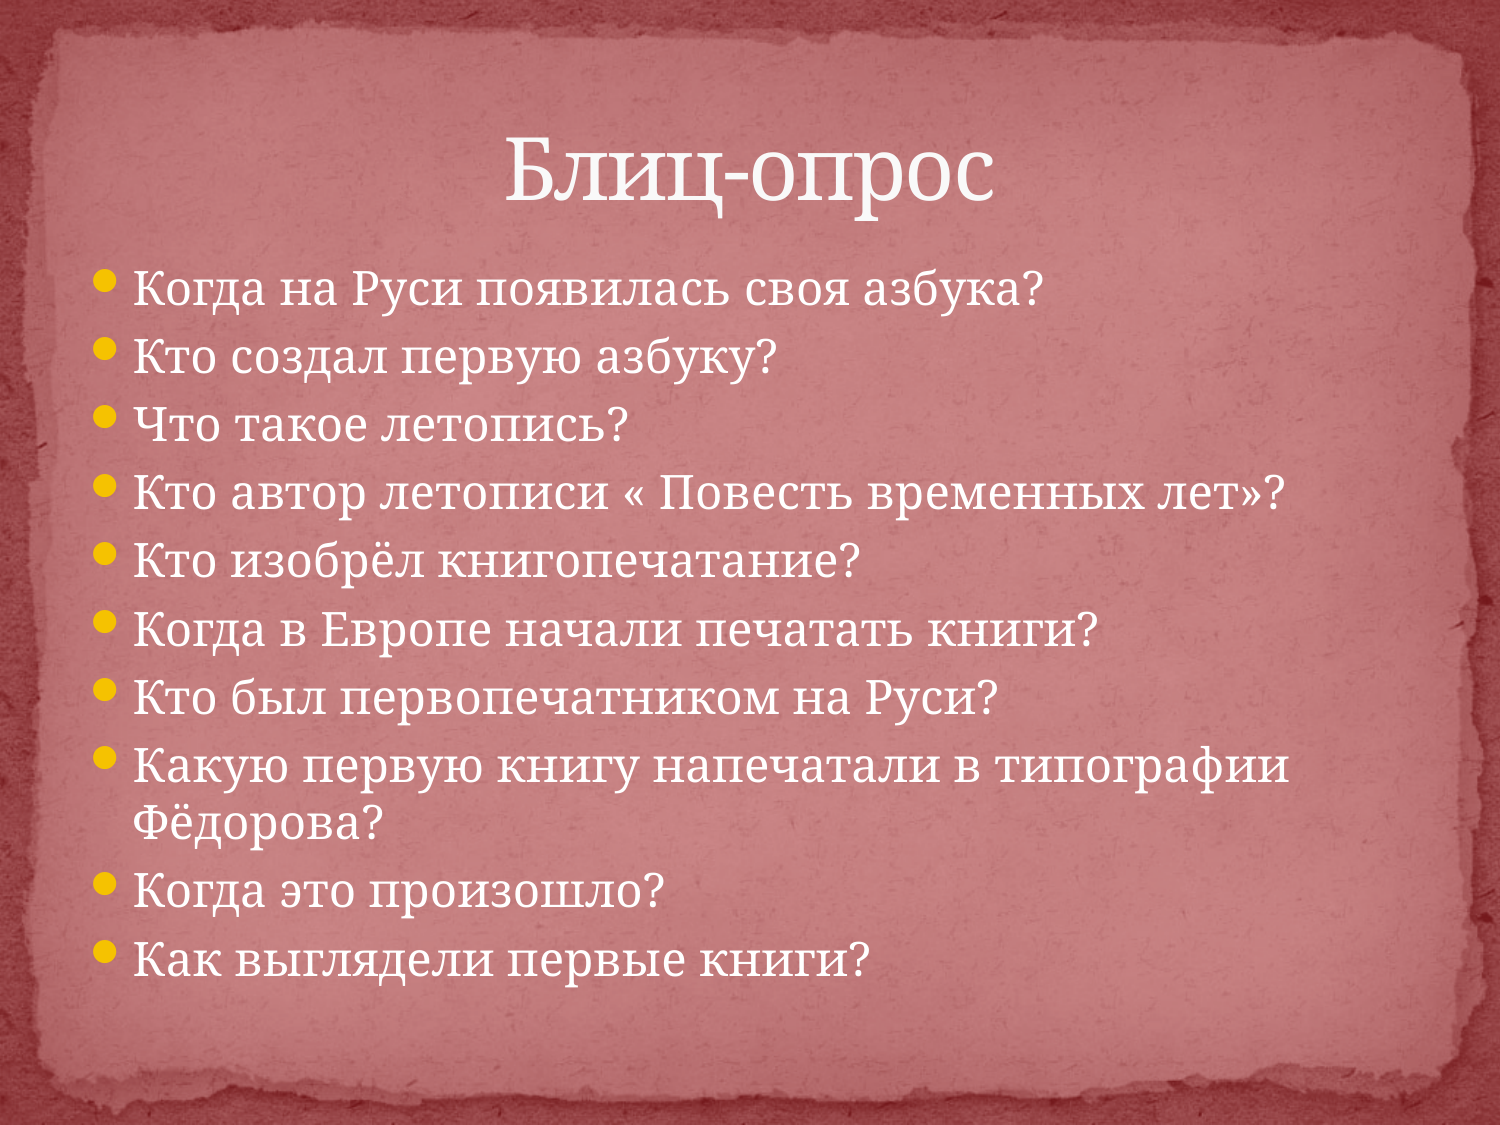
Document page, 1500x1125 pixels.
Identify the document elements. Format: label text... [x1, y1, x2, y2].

title Блиц-опрос [74, 24, 1425, 225]
list Когда на Руси появилась своя азбука? Кто создал первую азбуку? Что такое летопись? Кто автор летописи « Повесть временных лет»? Кто изобрёл книгопечатание? Когда в Европе начали печатать книги? Кто был первопечатником на Руси? Какую первую книгу напечатали в типографии Фёдорова? Когда это произошло? Как выглядели первые книги? [75, 249, 1425, 1000]
